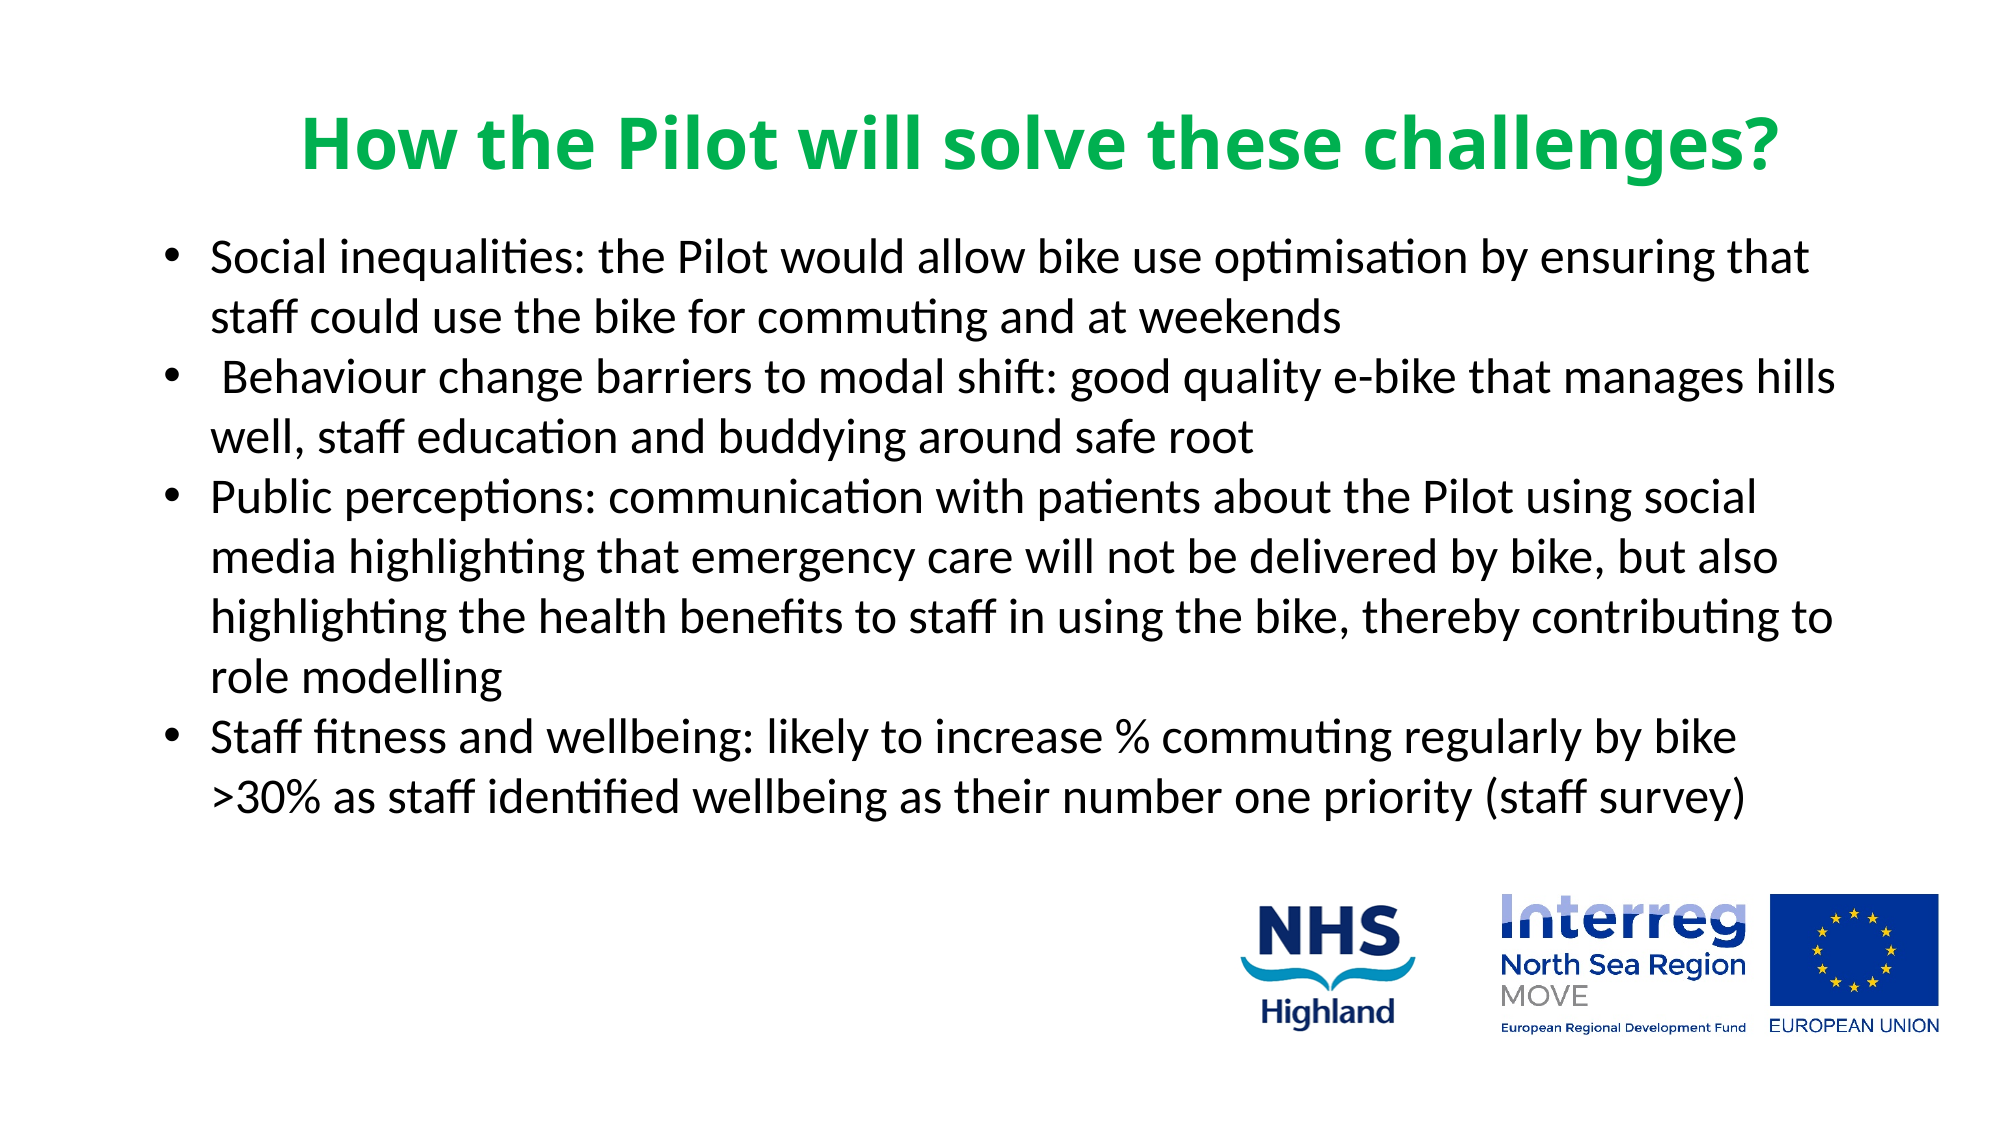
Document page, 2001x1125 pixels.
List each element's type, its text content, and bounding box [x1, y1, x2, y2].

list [1469, 861, 1971, 1060]
title How the Pilot will solve these challenges? [168, 72, 1911, 221]
text_box Social inequalities: the Pilot would allow bike use optimisation by ensuring that staff could use the bike for commuting and at weekends Behaviour change barriers to modal shift: good quality e-bike that manages hills well, staff education and buddying around safe root Public perceptions: communication with patients about the Pilot using social media highlighting that emergency care will not be delivered by bike, but also highlighting the health benefits to staff in using the bike, thereby contributing to role modelling Staff fitness and wellbeing: likely to increase % commuting regularly by bike >30% as staff identified wellbeing as their number one priority (staff survey) [148, 216, 1865, 832]
picture [1234, 875, 1422, 1063]
